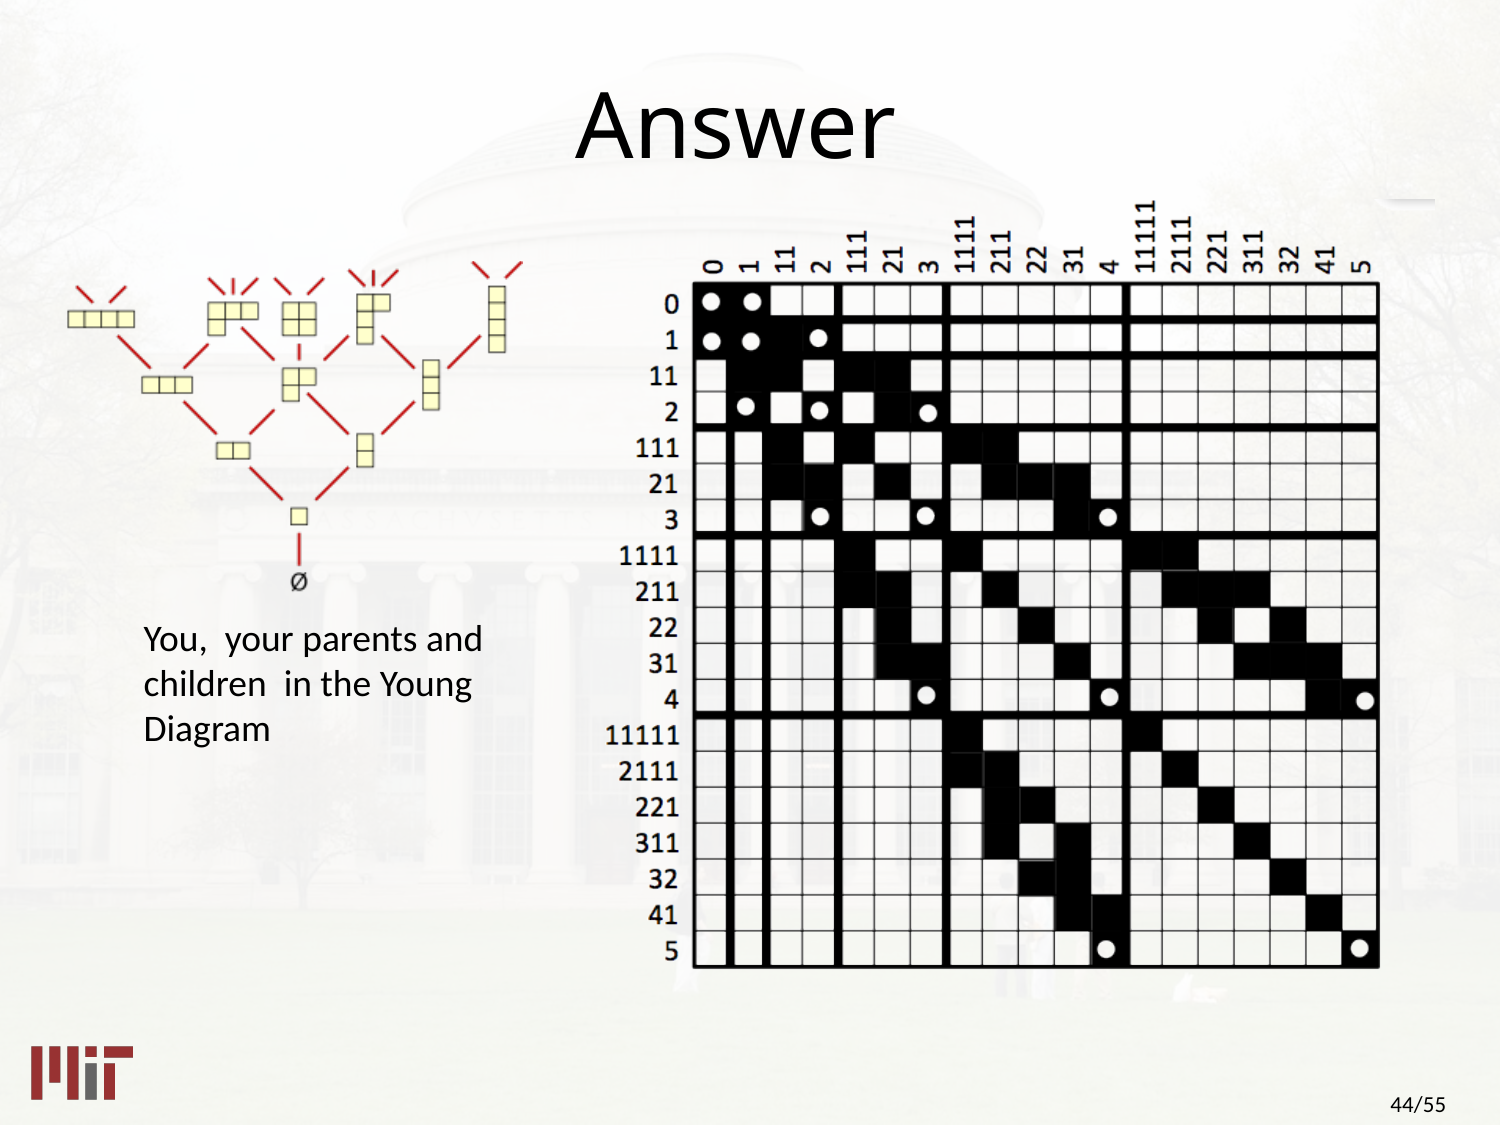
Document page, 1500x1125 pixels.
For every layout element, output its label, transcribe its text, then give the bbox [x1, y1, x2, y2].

picture [26, 1042, 137, 1103]
title Answer [37, 19, 1435, 238]
picture [52, 261, 523, 607]
picture [578, 199, 1435, 988]
text_box You, your parents and children in the Young Diagram [128, 607, 499, 757]
